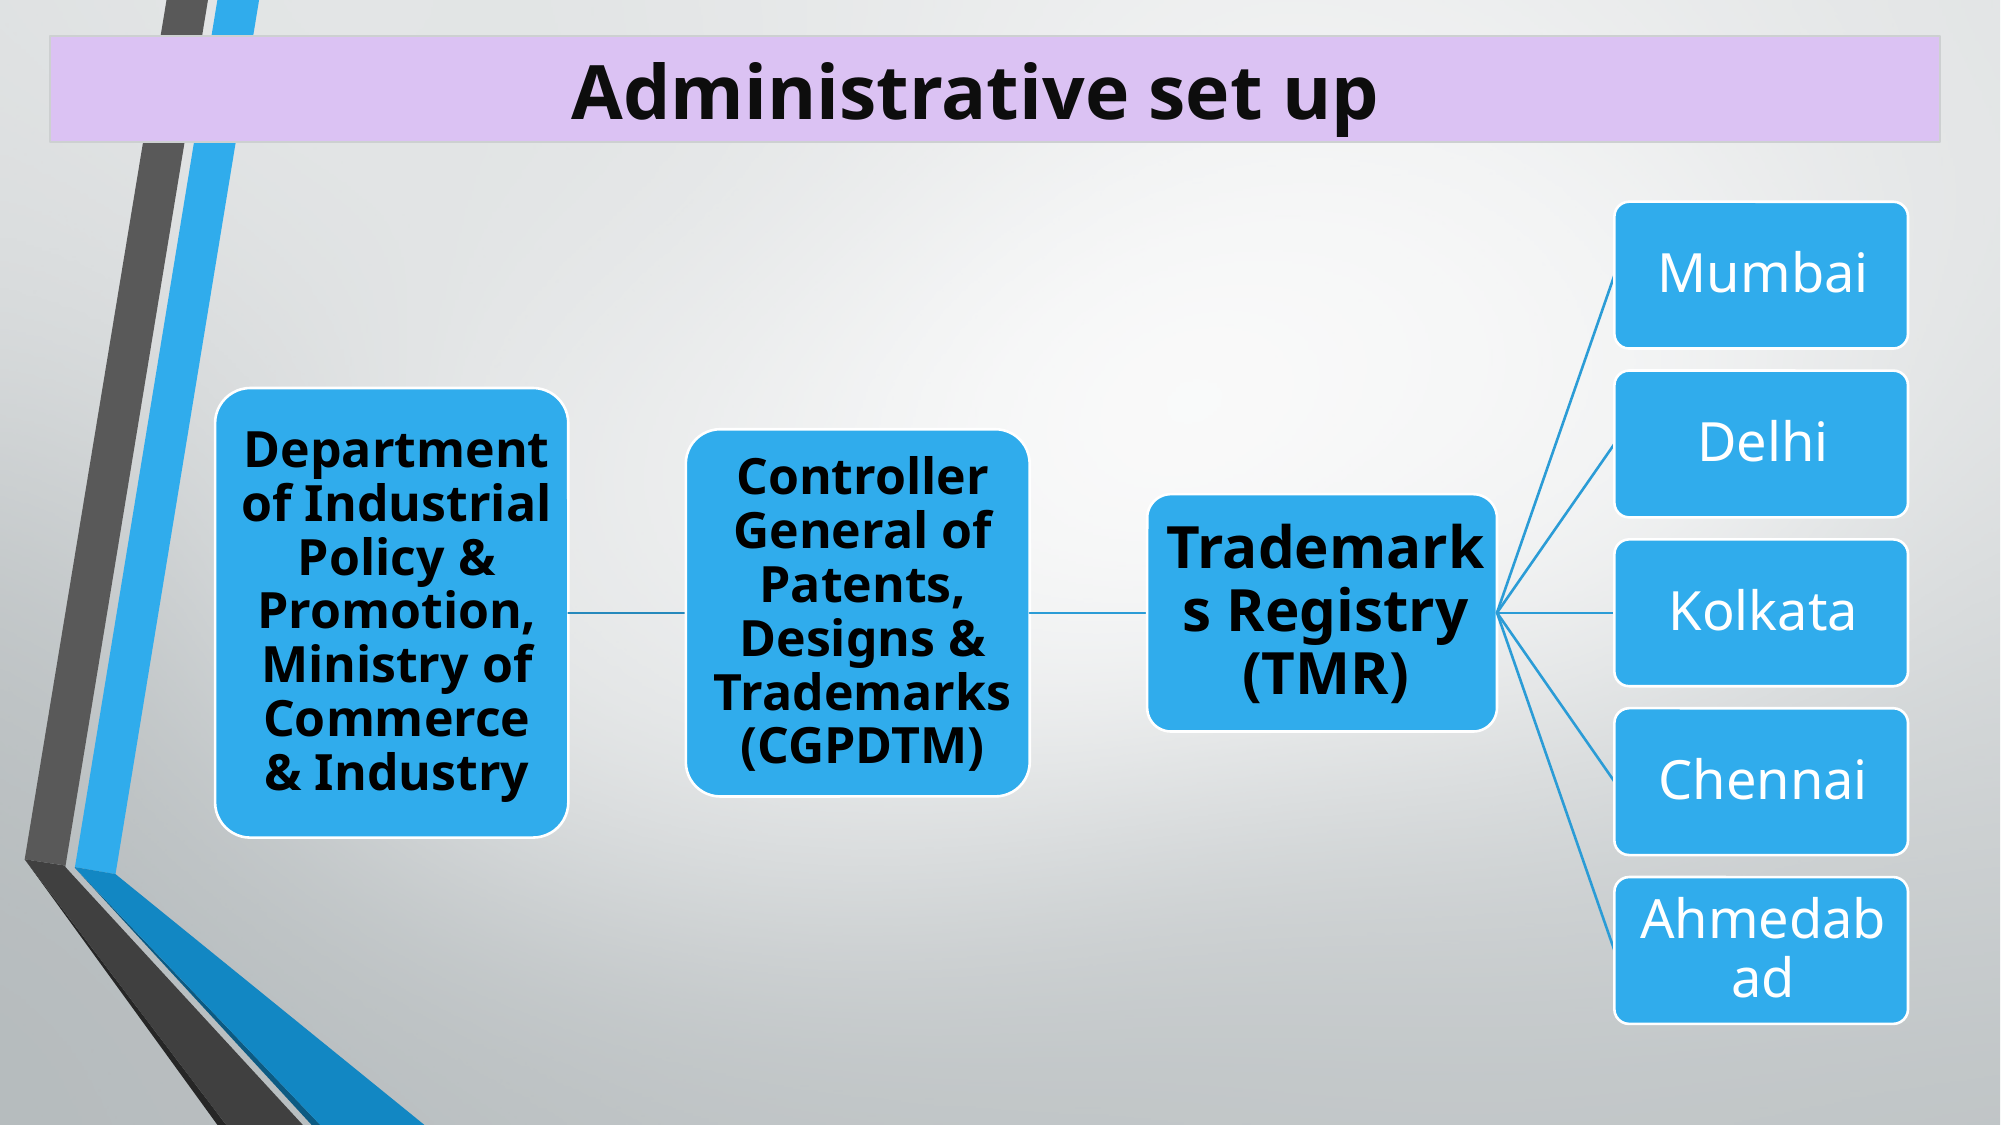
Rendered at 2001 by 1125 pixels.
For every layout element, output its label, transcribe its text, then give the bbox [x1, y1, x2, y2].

title Administrative set up [49, 36, 1941, 143]
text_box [122, 200, 2000, 1025]
